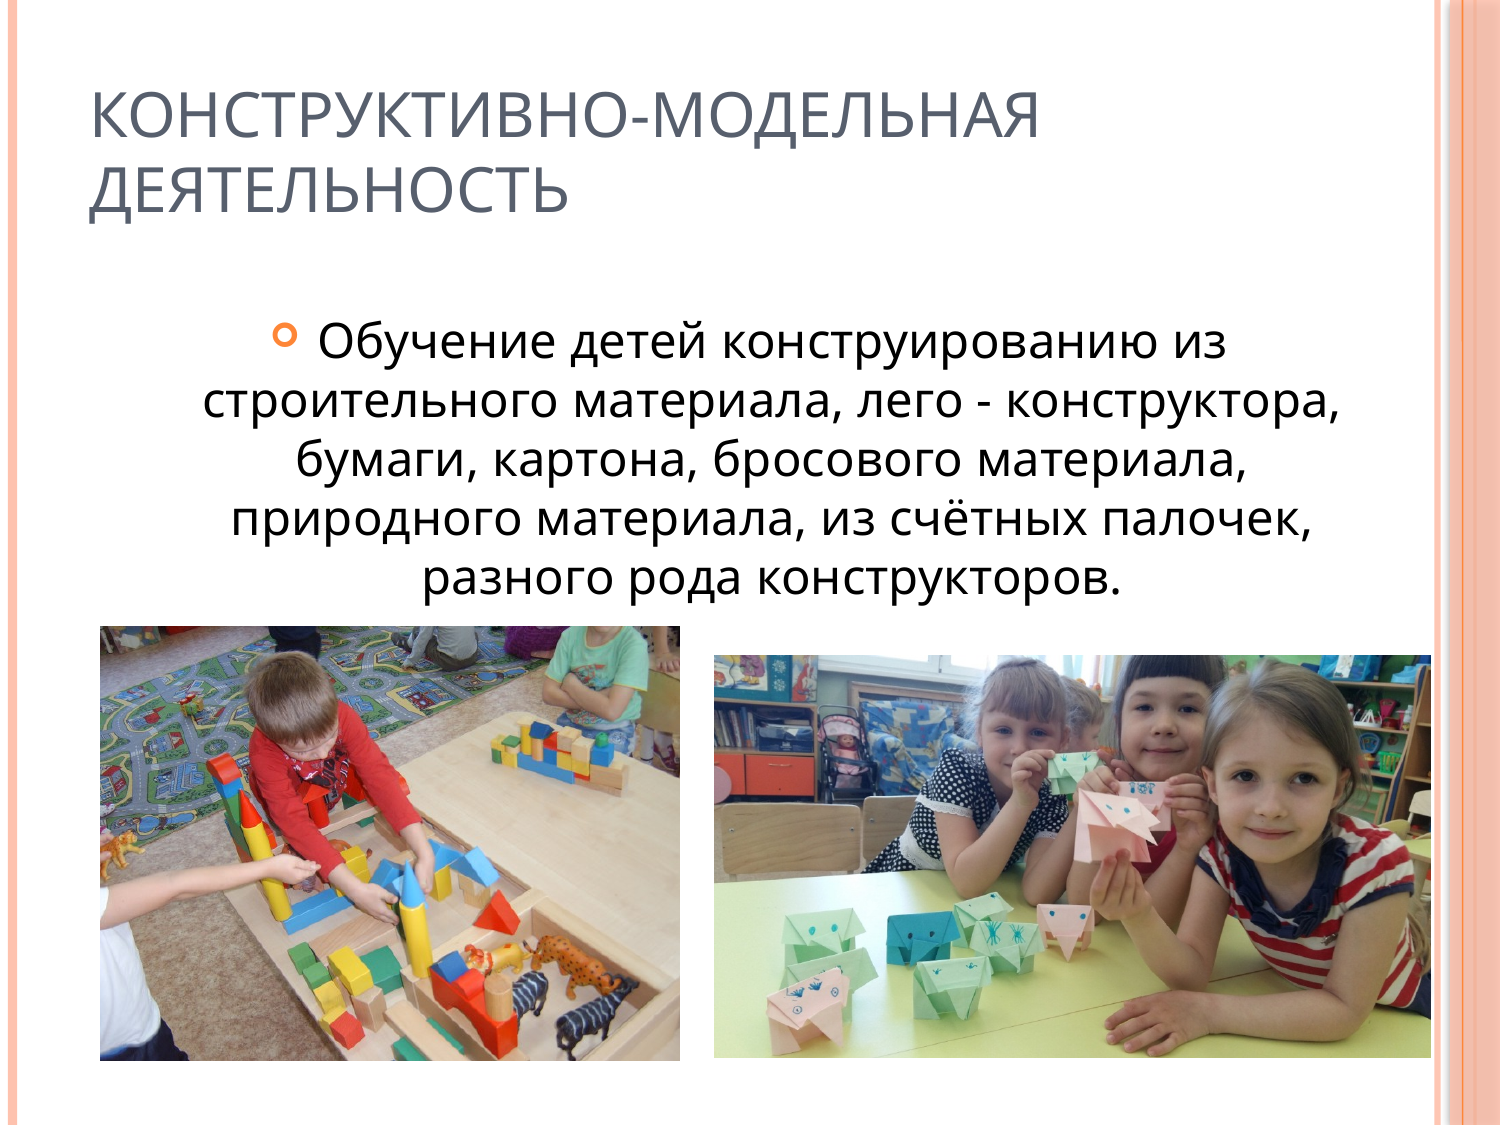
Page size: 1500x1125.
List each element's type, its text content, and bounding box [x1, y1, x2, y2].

picture [99, 626, 680, 1061]
picture [713, 654, 1431, 1059]
title Конструктивно-модельная деятельность [75, 45, 1300, 233]
list Обучение детей конструированию из строительного материала, лего - конструктора, бумаги, картона, бросового материала, природного материала, из счётных палочек, разного рода конструкторов. [143, 302, 1359, 622]
